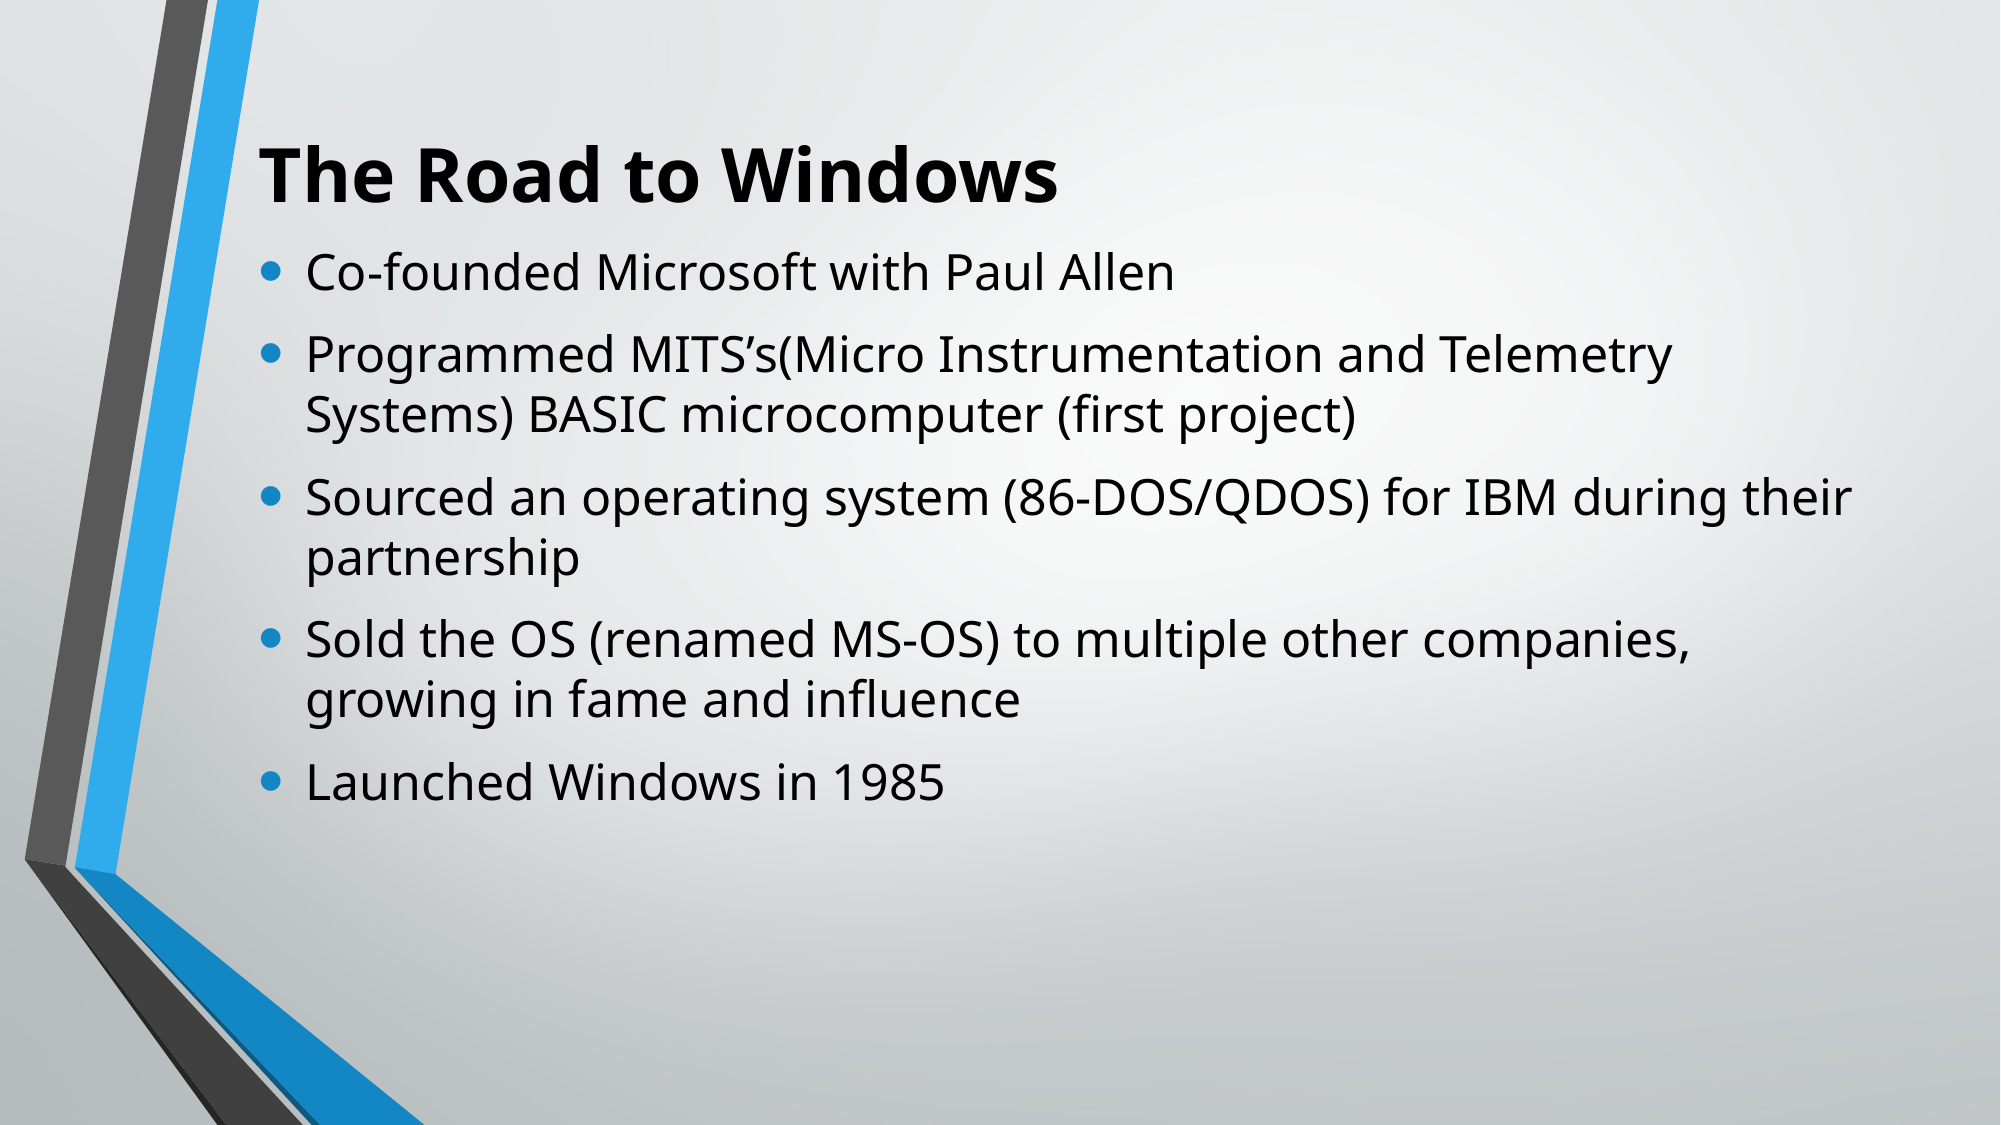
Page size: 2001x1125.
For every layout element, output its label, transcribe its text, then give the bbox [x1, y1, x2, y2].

list Co-founded Microsoft with Paul Allen Programmed MITS’s(Micro Instrumentation and Telemetry Systems) BASIC microcomputer (first project) Sourced an operating system (86-DOS/QDOS) for IBM during their partnership Sold the OS (renamed MS-OS) to multiple other companies, growing in fame and influence Launched Windows in 1985 [243, 232, 1887, 950]
title The Road to Windows [243, 112, 1887, 232]
